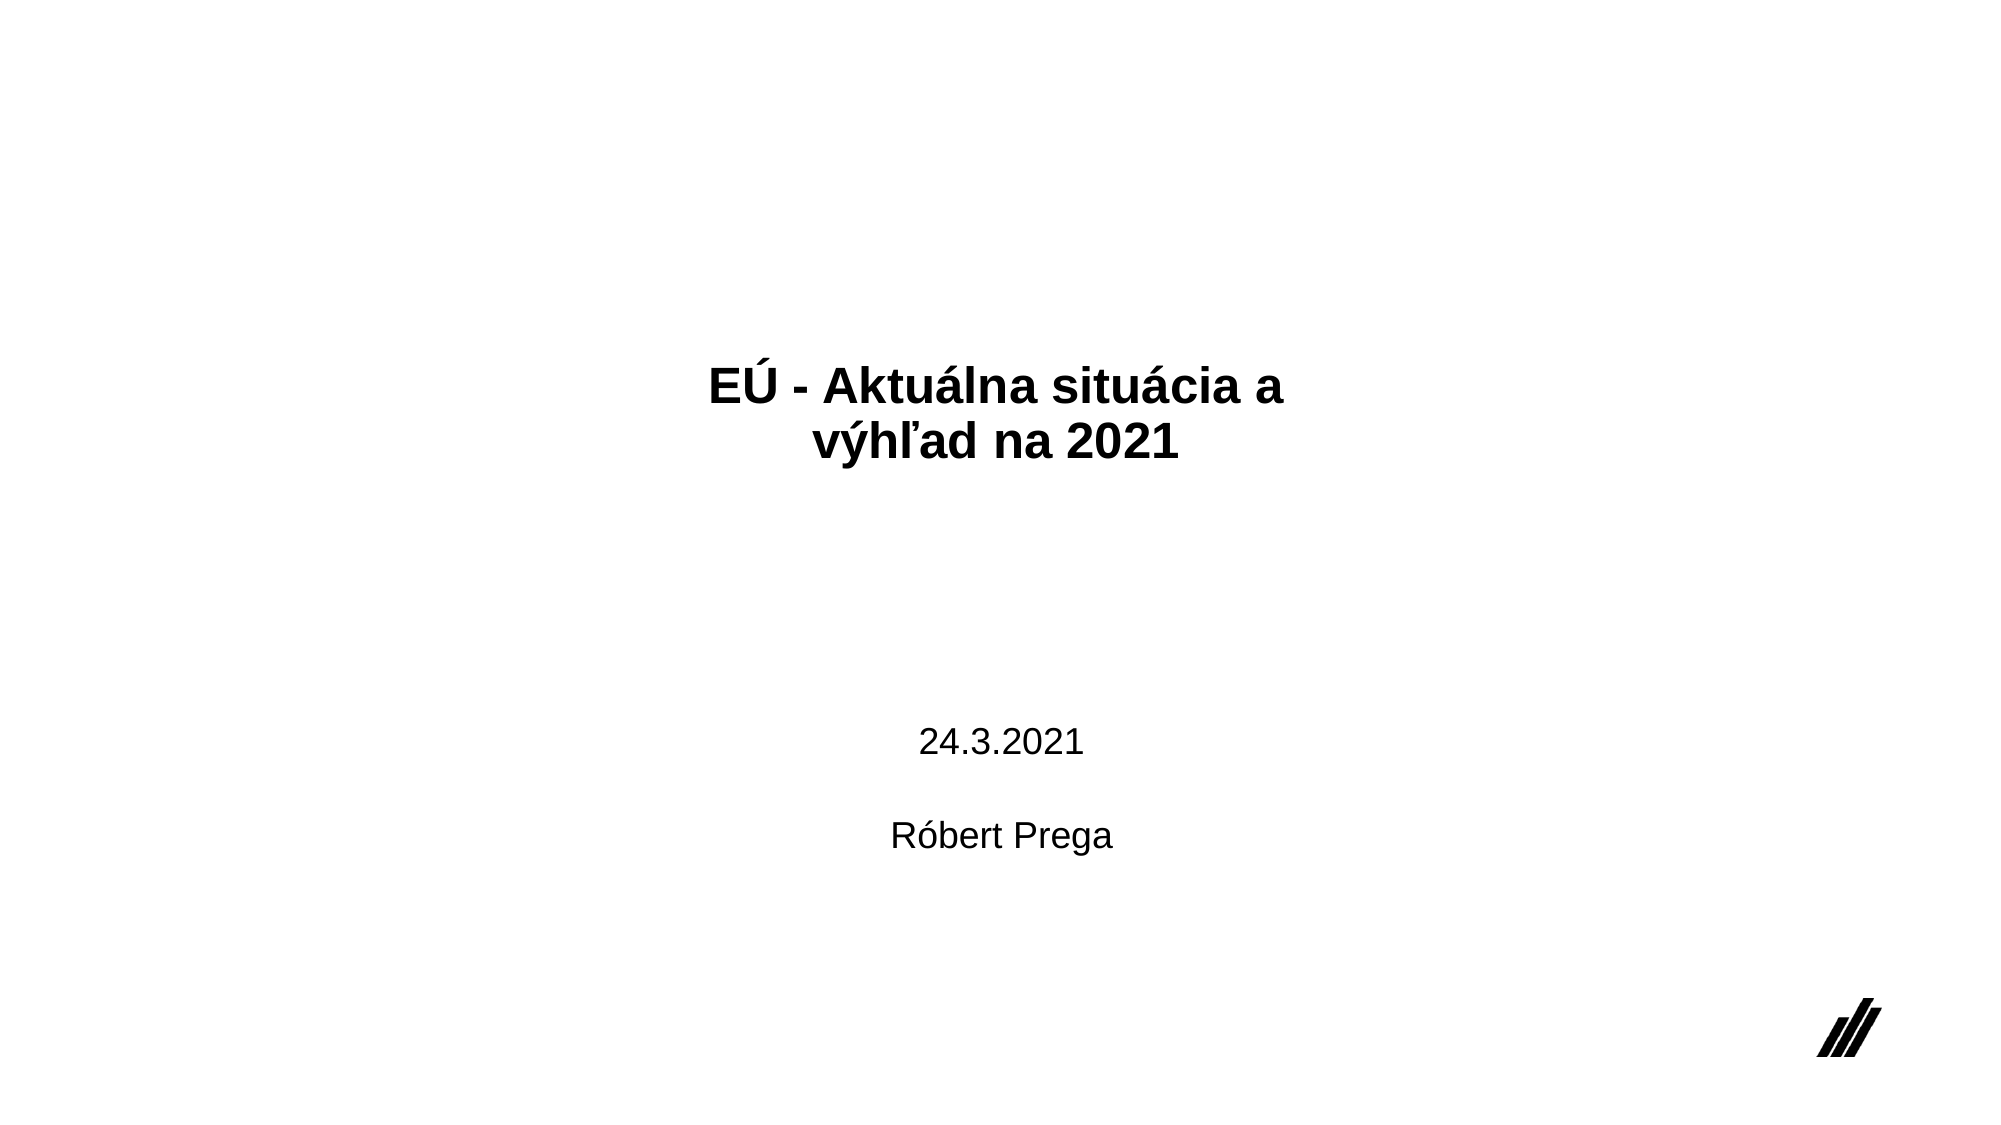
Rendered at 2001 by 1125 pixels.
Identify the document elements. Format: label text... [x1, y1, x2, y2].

list Róbert Prega [106, 804, 1897, 868]
list 24.3.2021 [106, 709, 1897, 774]
picture [1816, 998, 1882, 1057]
title EÚ - Aktuálna situácia a výhľad na 2021 [109, 359, 1897, 534]
